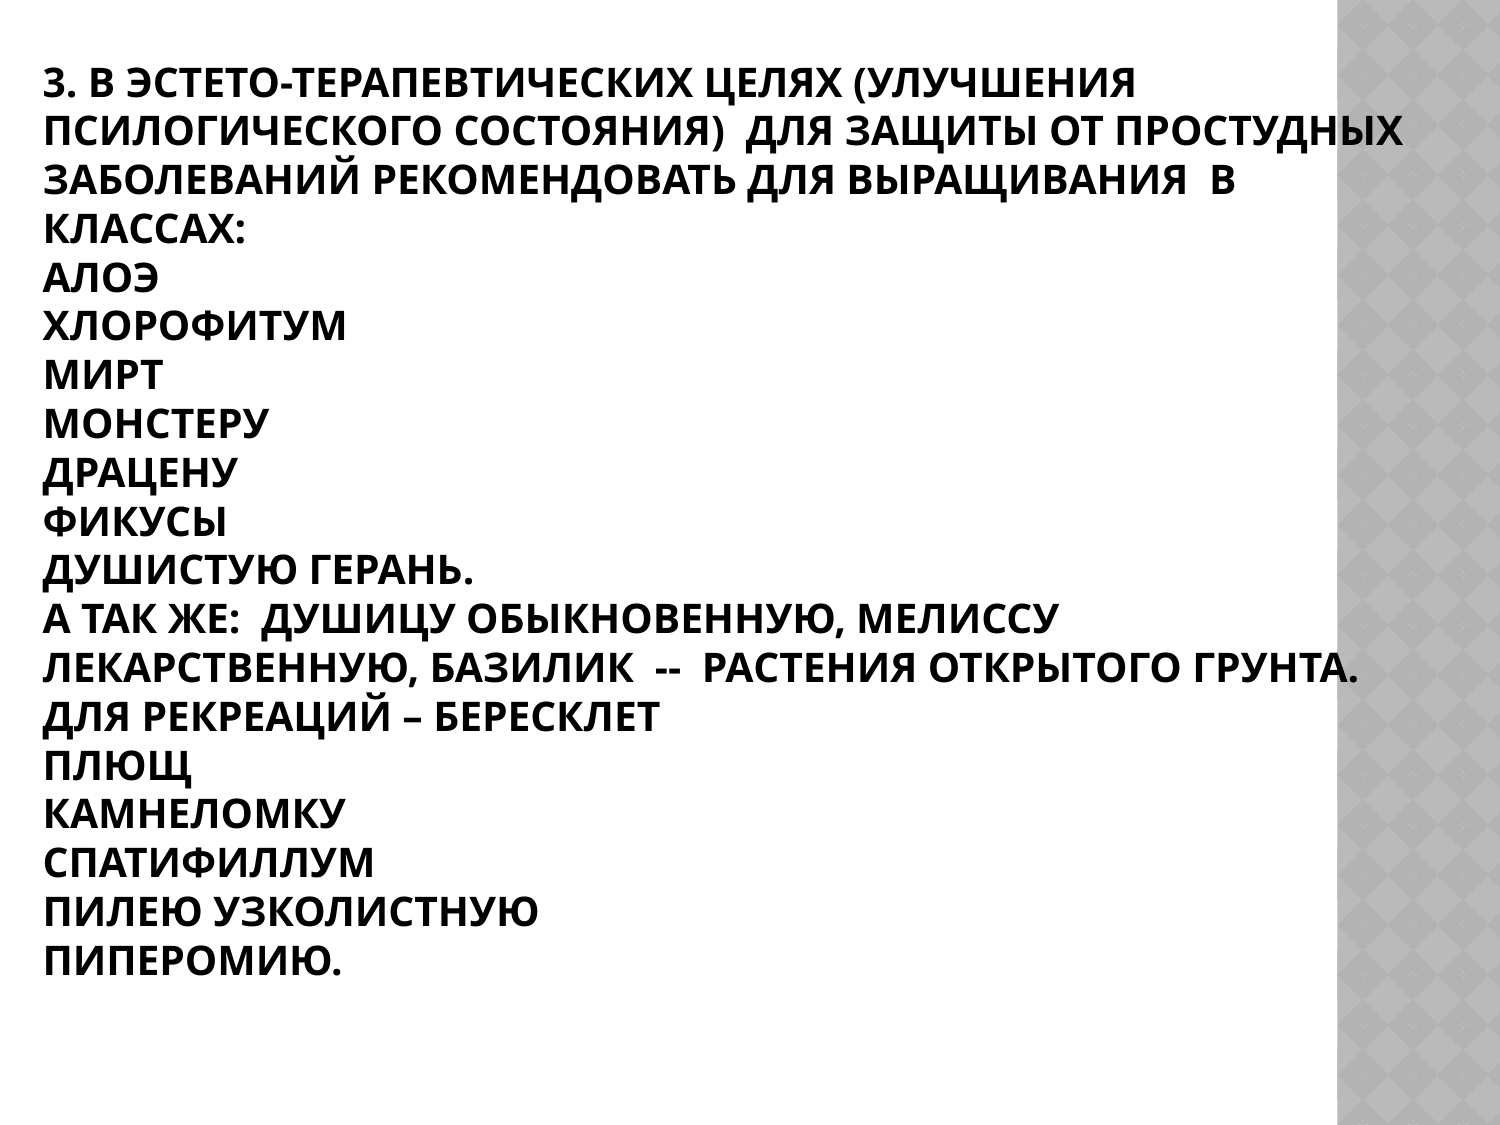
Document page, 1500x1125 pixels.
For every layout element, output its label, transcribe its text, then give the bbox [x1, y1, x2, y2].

title 3. В эстето-терапевтических целях (улучшения псилогического состояния) для защиты от простудных заболеваний рекомендовать для выращивания в классах: алоэ хлорофитум мирт монстеру драцену фикусы душистую герань. а так же: душицу обыкновенную, мелиссу лекарственную, базилик -- растения открытого грунта. Для рекреаций – бересклет плющ камнеломку спатифиллум пилею узколистную пиперомию. [35, 45, 1442, 1090]
